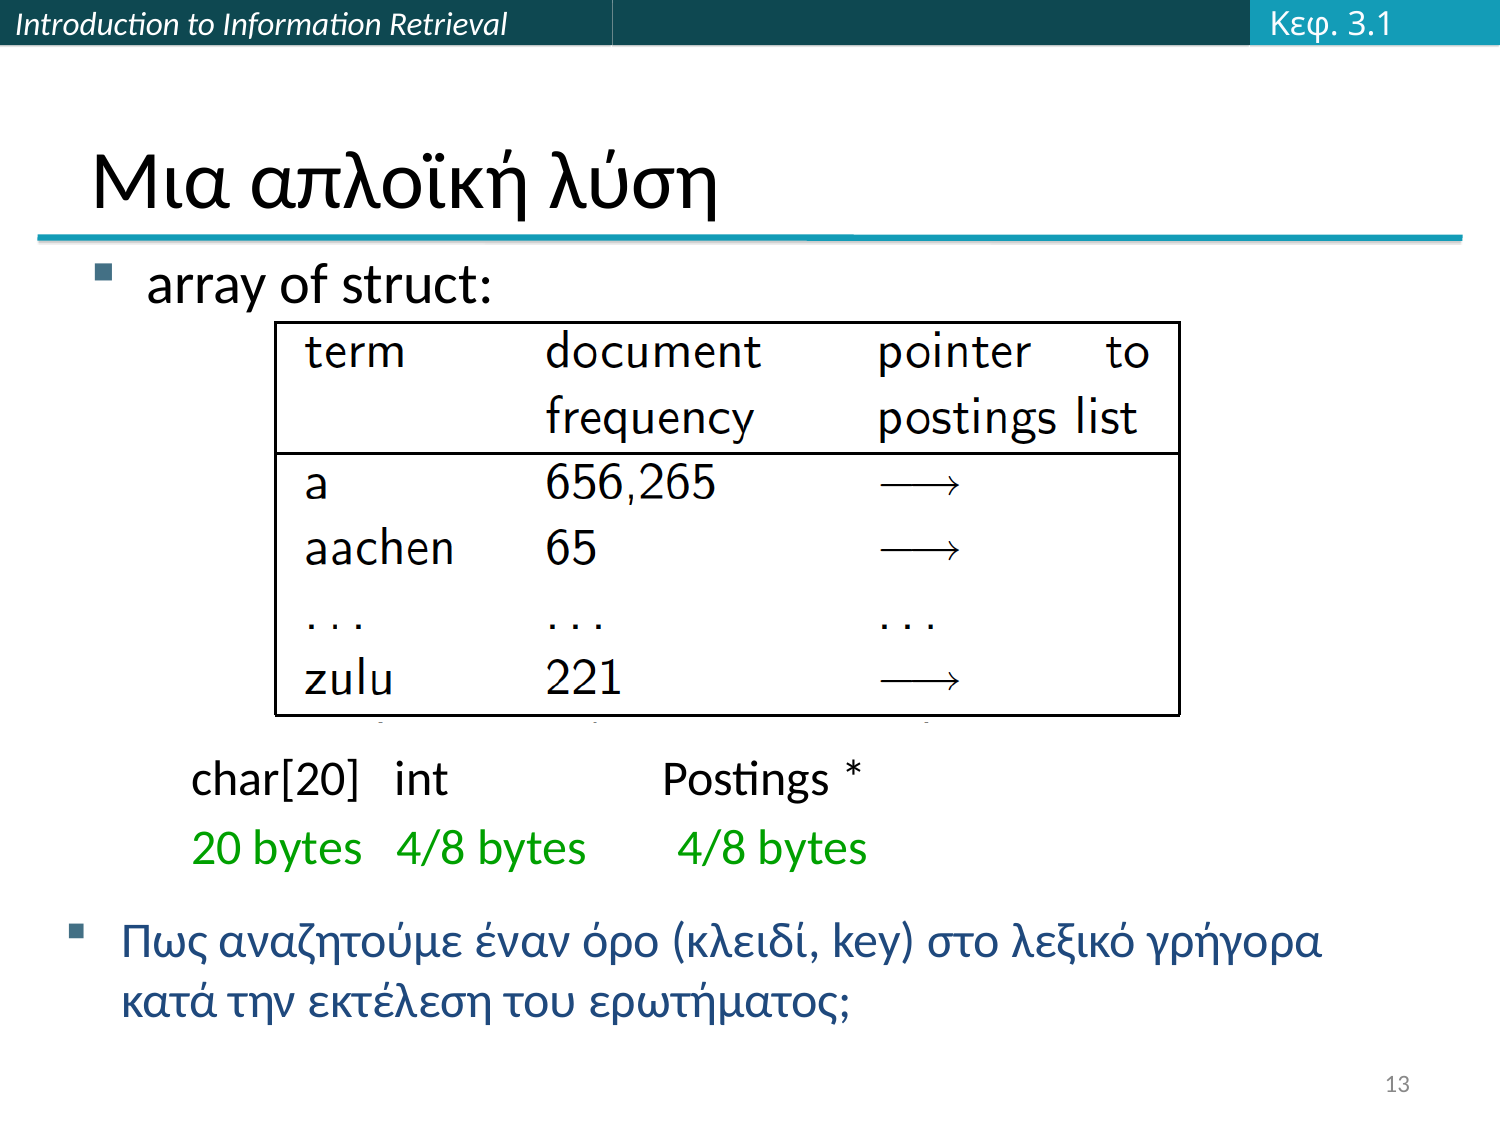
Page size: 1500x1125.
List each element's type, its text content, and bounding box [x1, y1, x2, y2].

picture [262, 312, 1188, 724]
title Μια απλοϊκή λύση [74, 44, 1426, 233]
list array of struct: char[20] int Postings * 20 bytes 4/8 bytes 4/8 bytes [74, 237, 1410, 313]
slide_number 13 [1074, 1062, 1425, 1103]
text_box Κεφ. 3.1 [1254, 0, 1410, 50]
text_box Πως αναζητούμε έναν όρο (κλειδί, key) στο λεξικό γρήγορα κατά την εκτέλεση του ερωτήματος; [50, 899, 1425, 1035]
